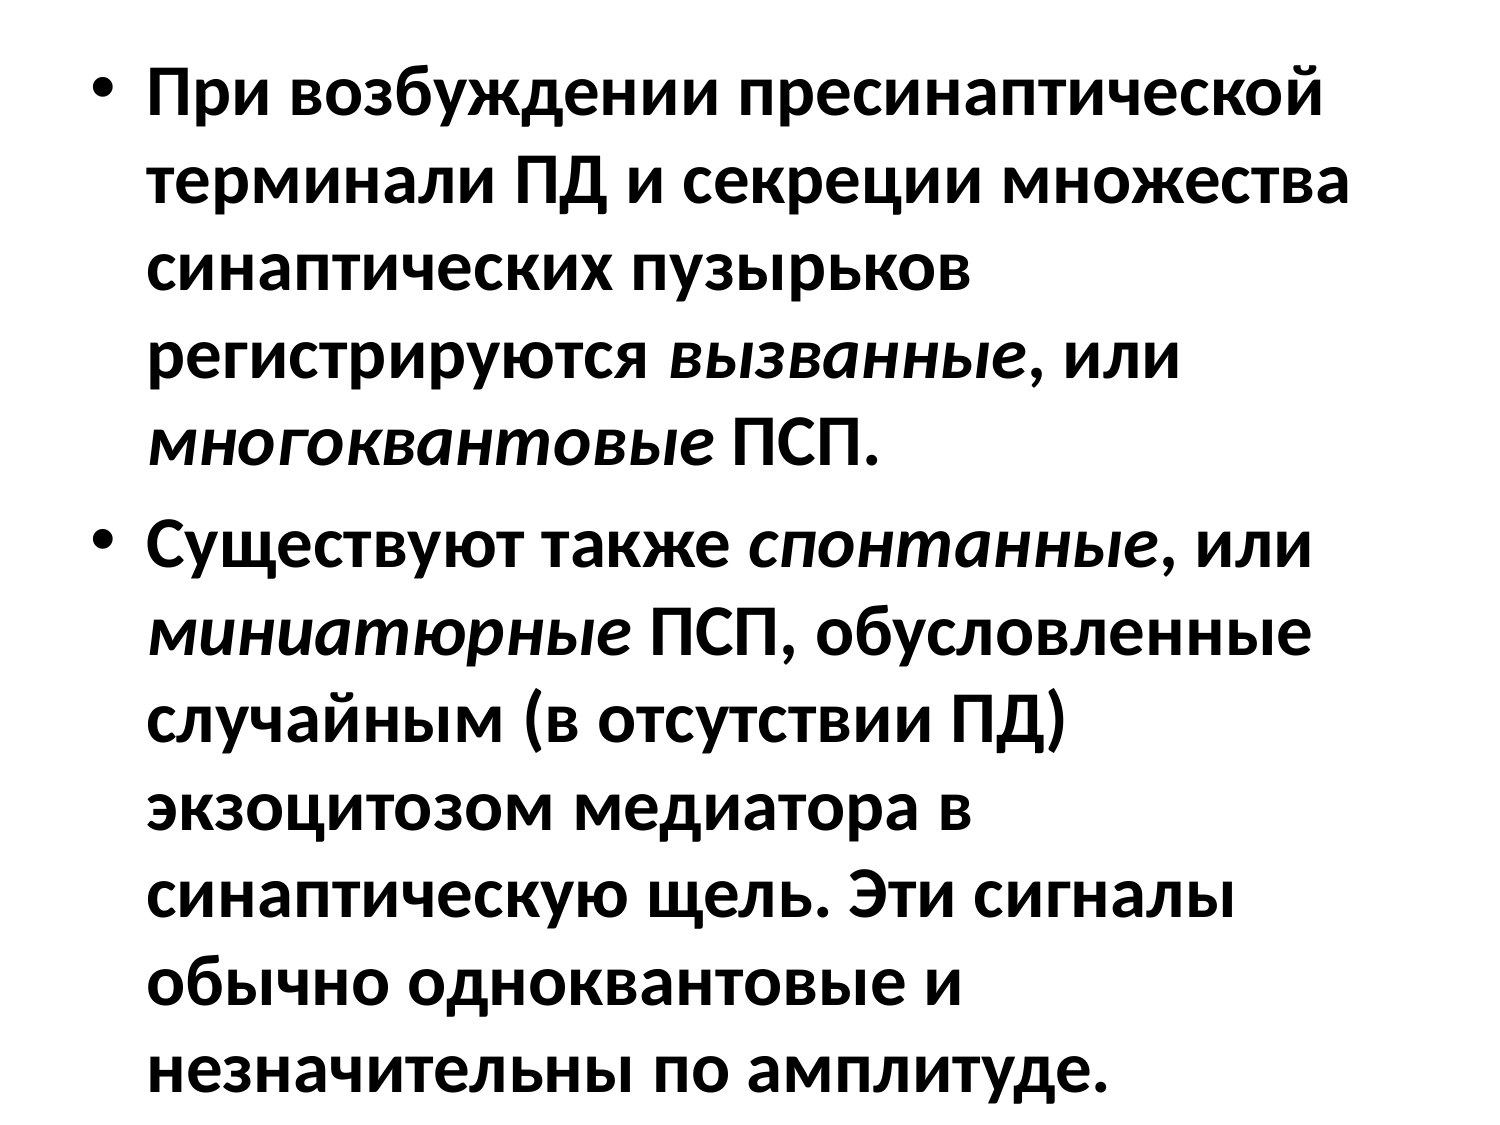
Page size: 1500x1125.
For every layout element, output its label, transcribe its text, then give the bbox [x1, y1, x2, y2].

list При возбуждении пресинаптической терминали ПД и секреции множества синаптических пузырьков регистрируются вызванные, или многоквантовые ПСП. Существуют также спонтанные, или миниатюрные ПСП, обусловленные случайным (в отсутствии ПД) экзоцитозом медиатора в синаптическую щель. Эти сигналы обычно одноквантовые и незначительны по амплитуде. [75, 35, 1430, 1125]
